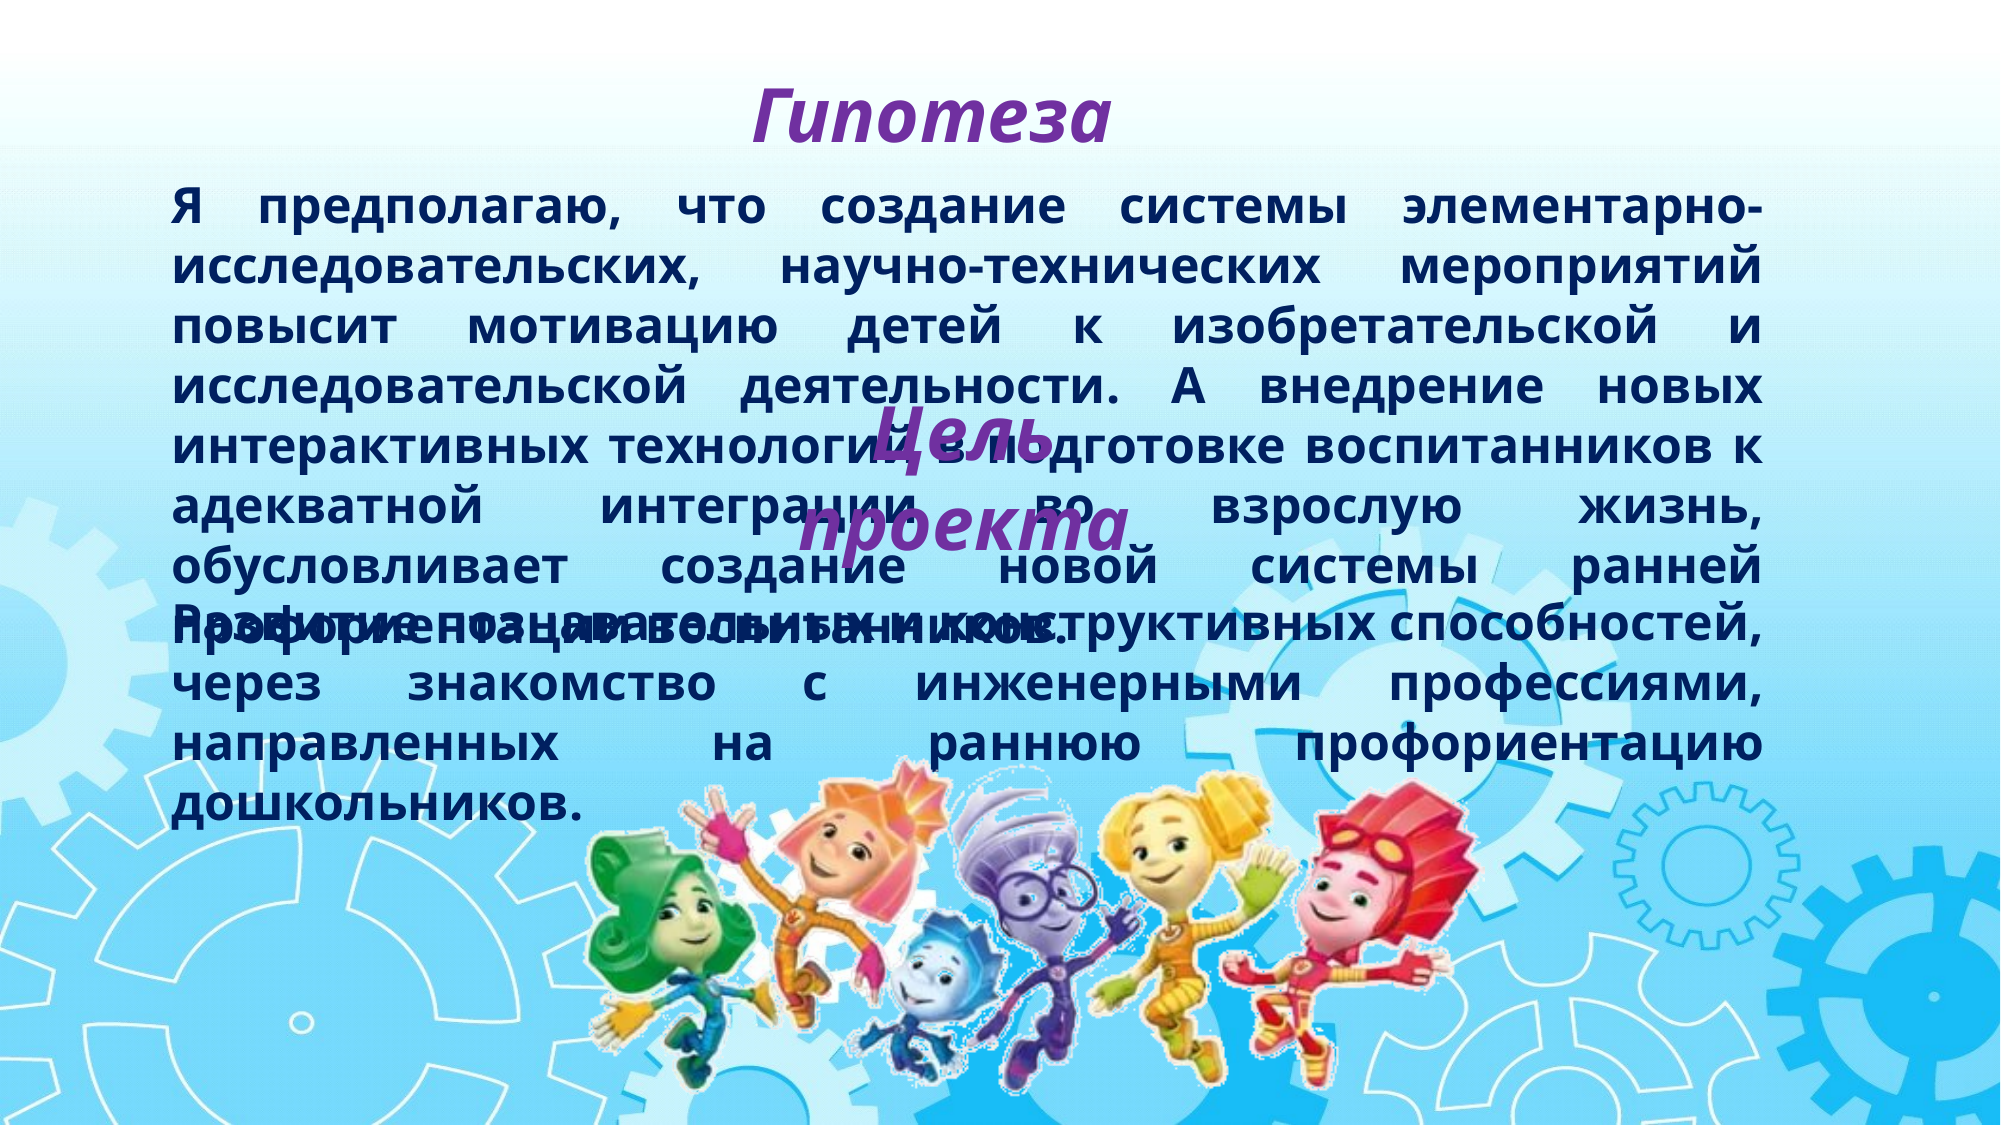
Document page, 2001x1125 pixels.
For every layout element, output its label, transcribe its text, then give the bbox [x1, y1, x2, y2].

text_box Я предполагаю, что создание системы элементарно-исследовательских, научно-технических мероприятий повысит мотивацию детей к изобретательской и исследовательской деятельности. А внедрение новых интерактивных технологий в подготовке воспитанников к адекватной интеграции во взрослую жизнь, обусловливает создание новой системы ранней профориентации воспитанников. [156, 173, 1780, 450]
text_box Гипотеза [708, 77, 1157, 165]
text_box Цель проекта [725, 485, 1204, 574]
picture [0, 0, 2001, 1125]
text_box Развитие познавательных и конструктивных способностей, через знакомство с инженерными профессиями, направленных на раннюю профориентацию дошкольников. [156, 590, 1780, 744]
